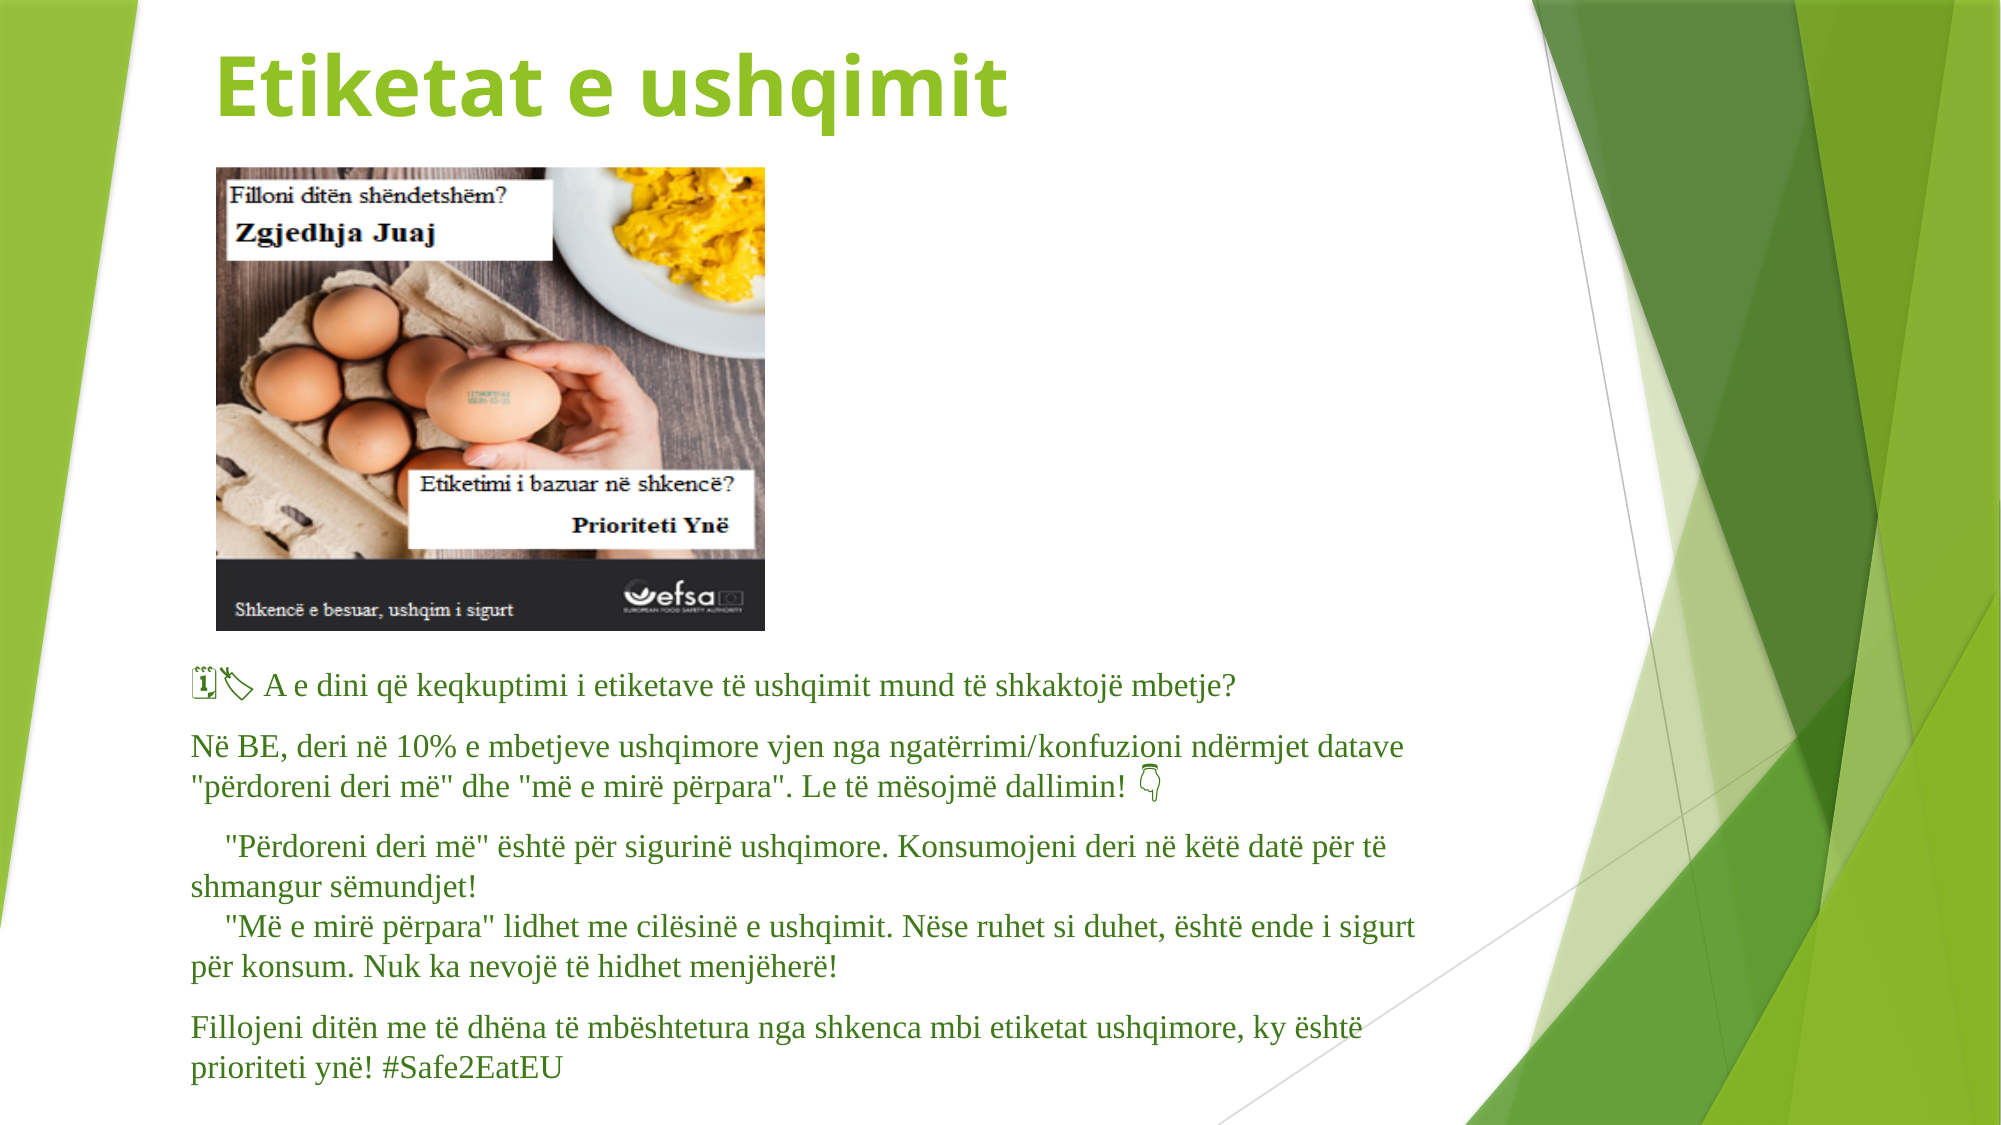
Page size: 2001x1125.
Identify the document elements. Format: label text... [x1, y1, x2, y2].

title Etiketat e ushqimit [198, 55, 1567, 141]
picture [215, 166, 766, 632]
subtitle 🗓🏷 A e dini që keqkuptimi i etiketave të ushqimit mund të shkaktojë mbetje? Në BE, deri në 10% e mbetjeve ushqimore vjen nga ngatërrimi/konfuzioni ndërmjet datave "përdoreni deri më" dhe "më e mirë përpara". Le të mësojmë dallimin! 👇 🛑 "Përdoreni deri më" është për sigurinë ushqimore. Konsumojeni deri në këtë datë për të shmangur sëmundjet! ✅ "Më e mirë përpara" lidhet me cilësinë e ushqimit. Nëse ruhet si duhet, është ende i sigurt për konsum. Nuk ka nevojë të hidhet menjëherë! Fillojeni ditën me të dhëna të mbështetura nga shkenca mbi etiketat ushqimore, ky është prioriteti ynë! #Safe2EatEU [175, 655, 1456, 1125]
